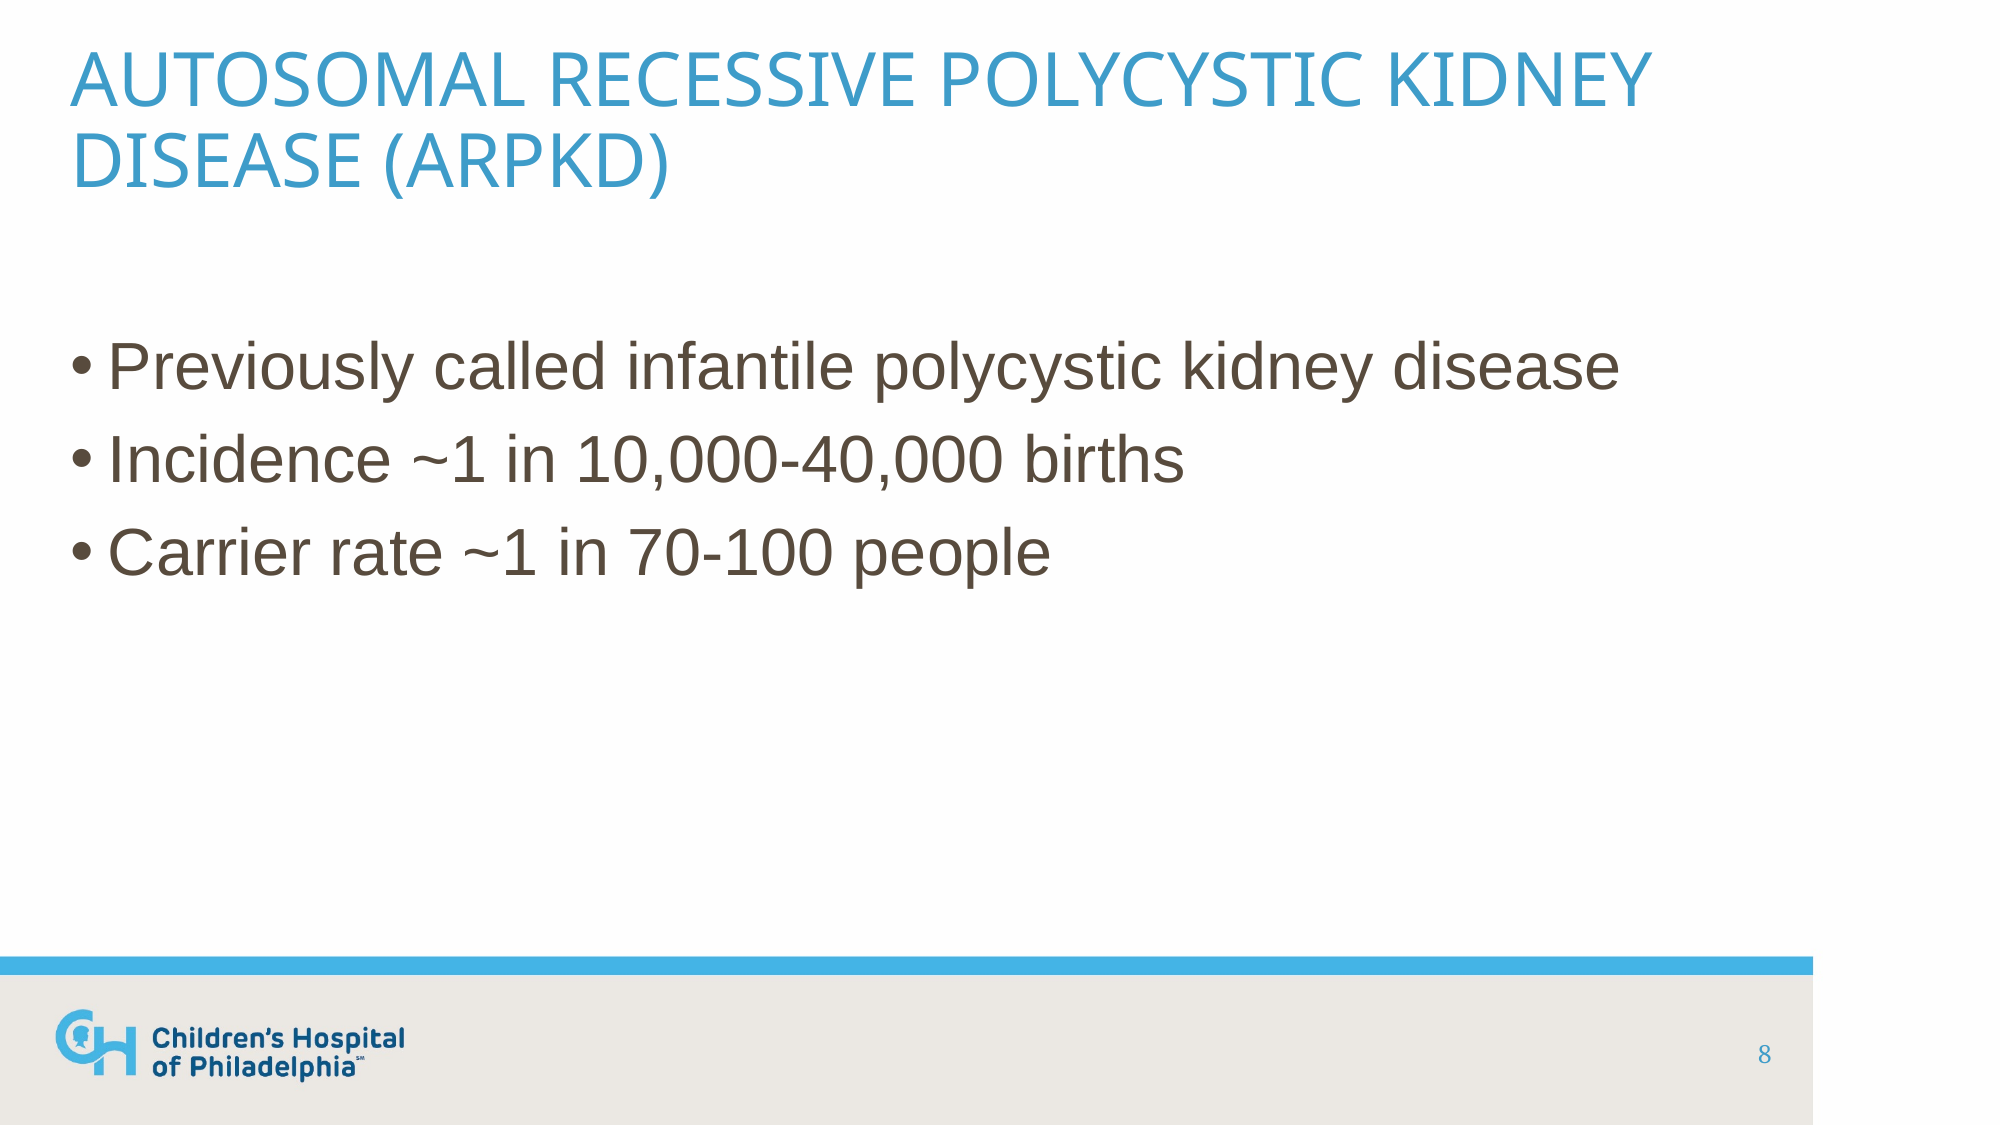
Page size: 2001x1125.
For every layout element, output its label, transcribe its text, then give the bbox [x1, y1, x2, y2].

list Previously called infantile polycystic kidney disease Incidence ~1 in 10,000-40,000 births Carrier rate ~1 in 70-100 people [55, 324, 1811, 1002]
picture [0, 0, 2000, 1125]
title Autosomal recessive polycystic kidney disease (ARPKD) [55, 45, 1811, 200]
slide_number 8 [1718, 1025, 1787, 1085]
